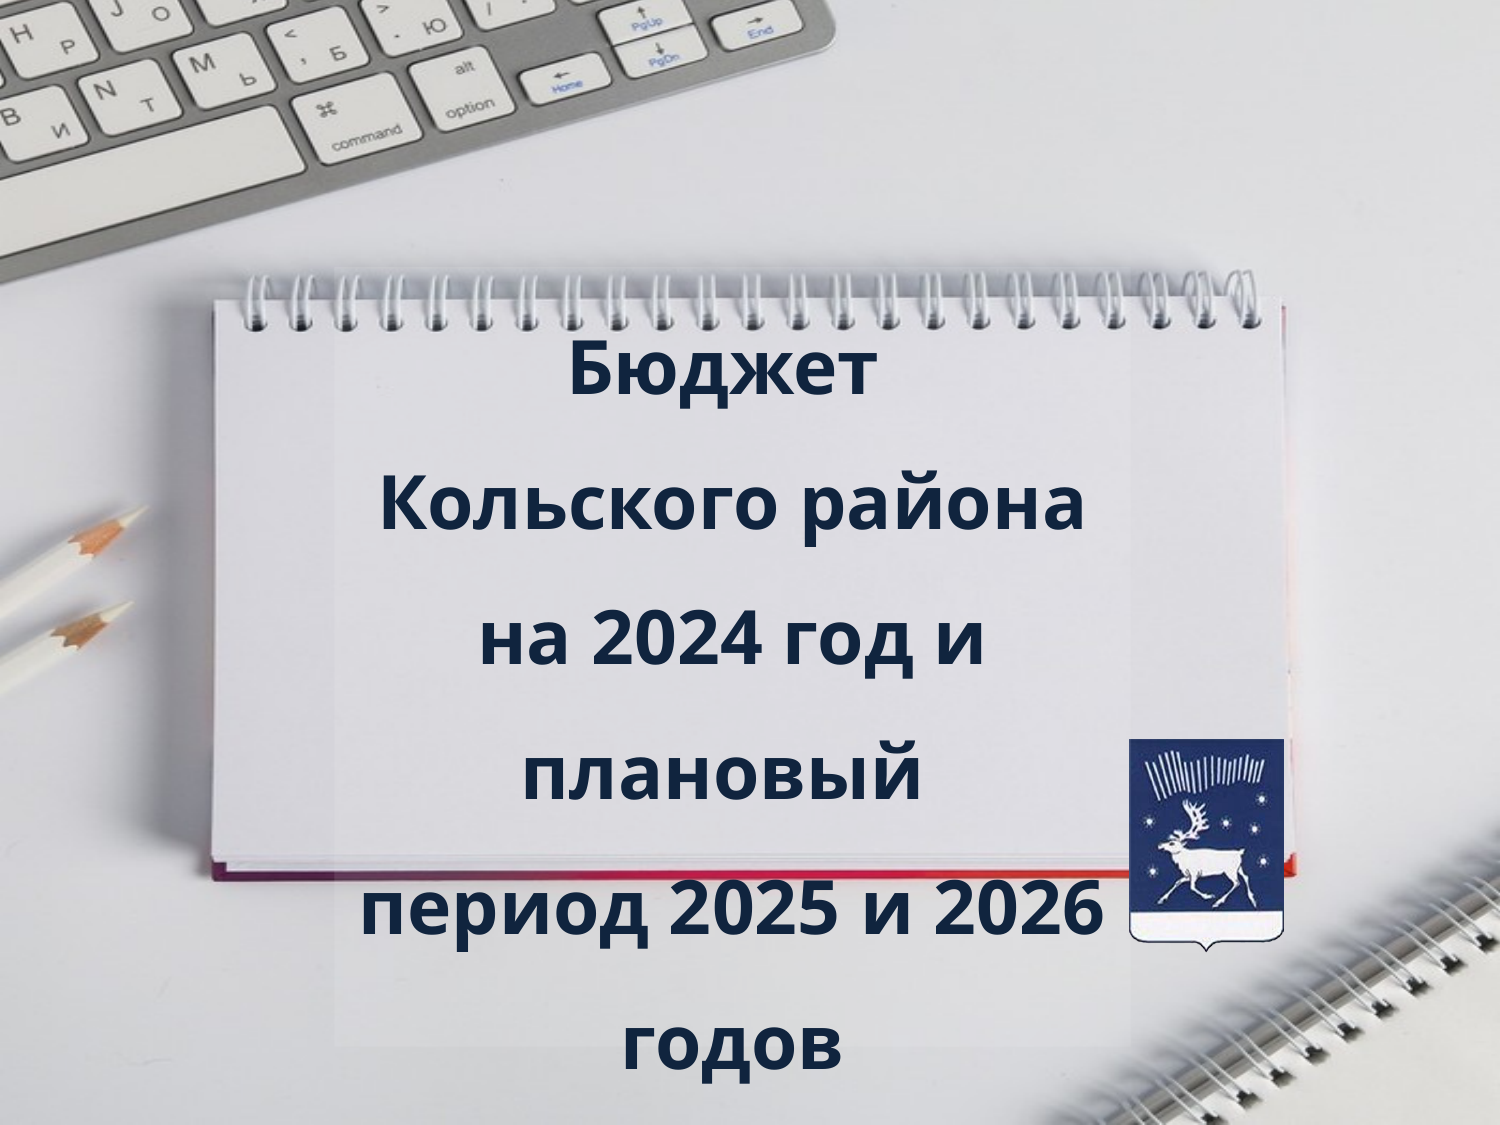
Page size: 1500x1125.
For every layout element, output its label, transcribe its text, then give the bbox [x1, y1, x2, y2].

text_box Бюджет Кольского района на 2024 год и плановый период 2025 и 2026 годов [334, 267, 1131, 1047]
picture [0, 0, 1500, 1125]
